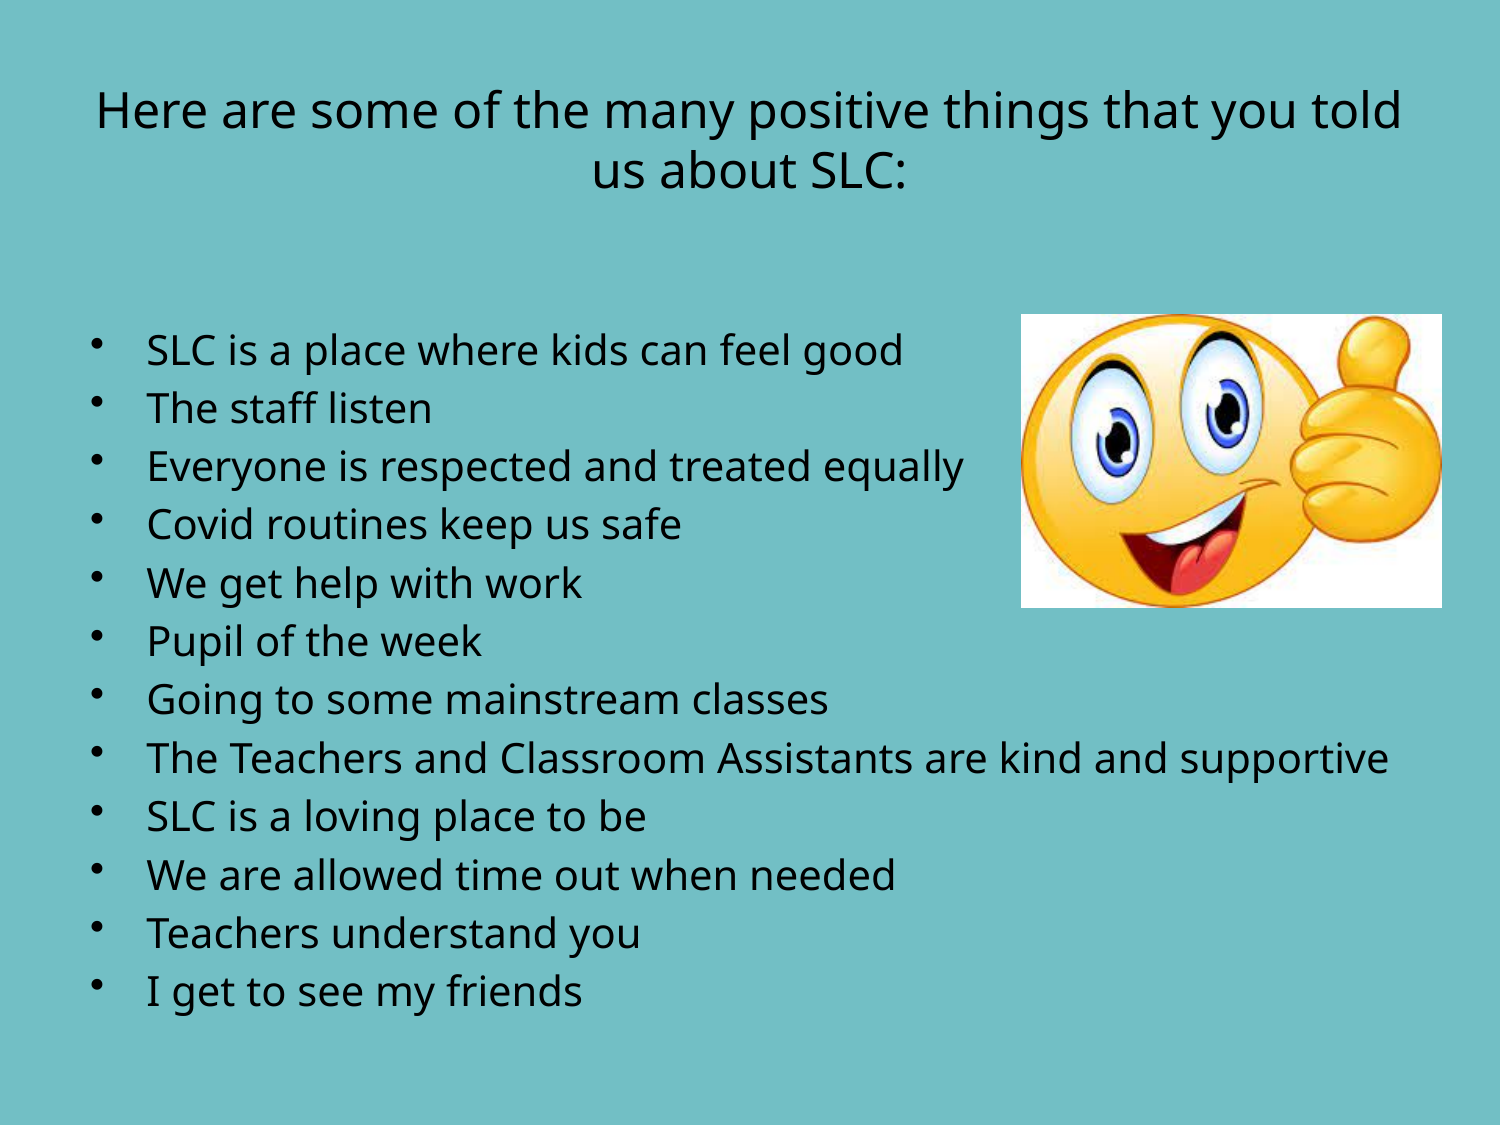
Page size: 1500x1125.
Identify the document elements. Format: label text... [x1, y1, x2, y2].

picture [1021, 314, 1442, 609]
list SLC is a place where kids can feel good The staff listen Everyone is respected and treated equally Covid routines keep us safe We get help with work Pupil of the week Going to some mainstream classes The Teachers and Classroom Assistants are kind and supportive SLC is a loving place to be We are allowed time out when needed Teachers understand you I get to see my friends [75, 262, 1425, 1005]
title Here are some of the many positive things that you told us about SLC: [75, 45, 1425, 233]
